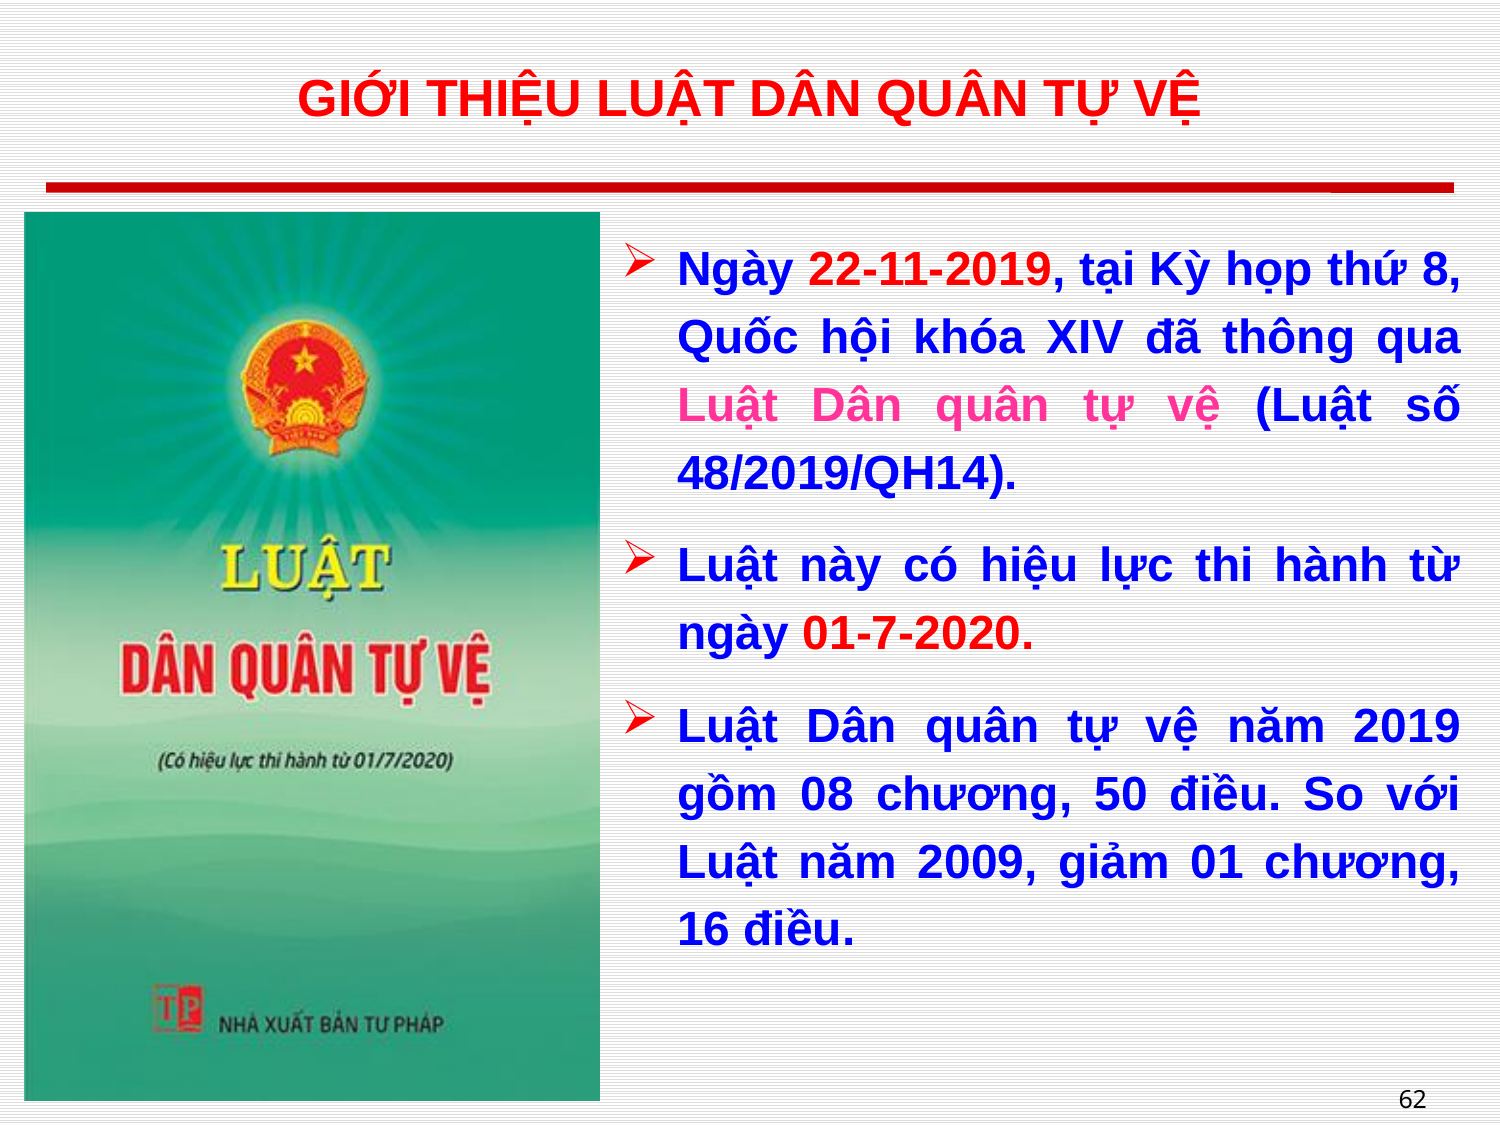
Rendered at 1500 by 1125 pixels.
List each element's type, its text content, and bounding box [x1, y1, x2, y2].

picture [24, 212, 600, 1101]
title GIỚI THIỆU LUẬT DÂN QUÂN TỰ VỆ [38, 24, 1463, 163]
text_box Ngày 22-11-2019, tại Kỳ họp thứ 8, Quốc hội khóa XIV đã thông qua Luật Dân quân tự vệ (Luật số 48/2019/QH14). Luật này có hiệu lực thi hành từ ngày 01-7-2020. Luật Dân quân tự vệ năm 2019 gồm 08 chương, 50 điều. So với Luật năm 2009, giảm 01 chương, 16 điều. [601, 212, 1477, 1075]
